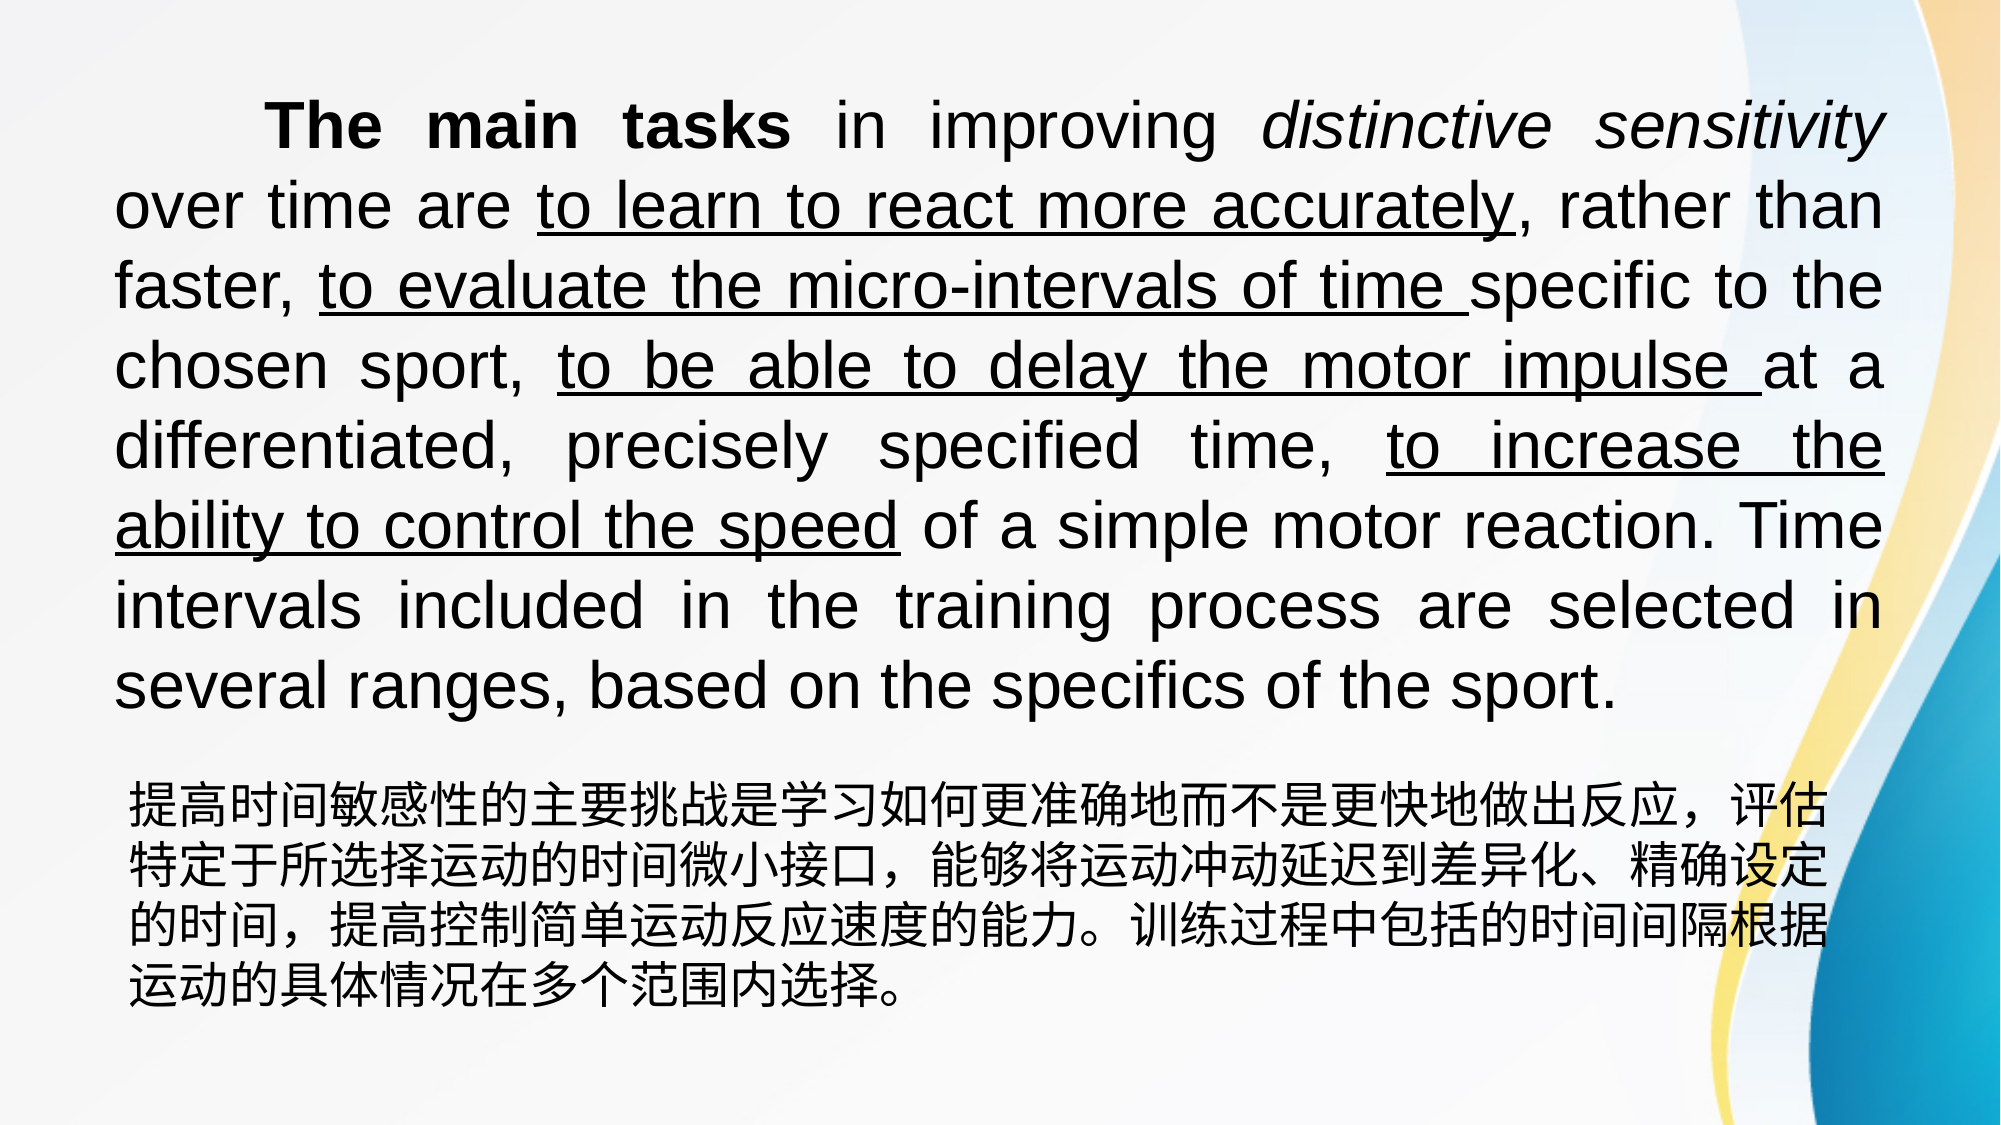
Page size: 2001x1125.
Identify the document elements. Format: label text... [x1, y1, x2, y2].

picture [0, 0, 2001, 1125]
text_box 提高时间敏感性的主要挑战是学习如何更准确地而不是更快地做出反应，评估特定于所选择运动的时间微小接口，能够将运动冲动延迟到差异化、精确设定的时间，提高控制简单运动反应速度的能力。训练过程中包括的时间间隔根据运动的具体情况在多个范围内选择。 [114, 765, 1875, 1021]
list The main tasks in improving distinctive sensitivity over time are to learn to react more accurately, rather than faster, to evaluate the micro-intervals of time specific to the chosen sport, to be able to delay the motor impulse at a differentiated, precisely specified time, to increase the ability to control the speed of a simple motor reaction. Time intervals included in the training process are selected in several ranges, based on the specifics of the sport. [99, 74, 1900, 887]
